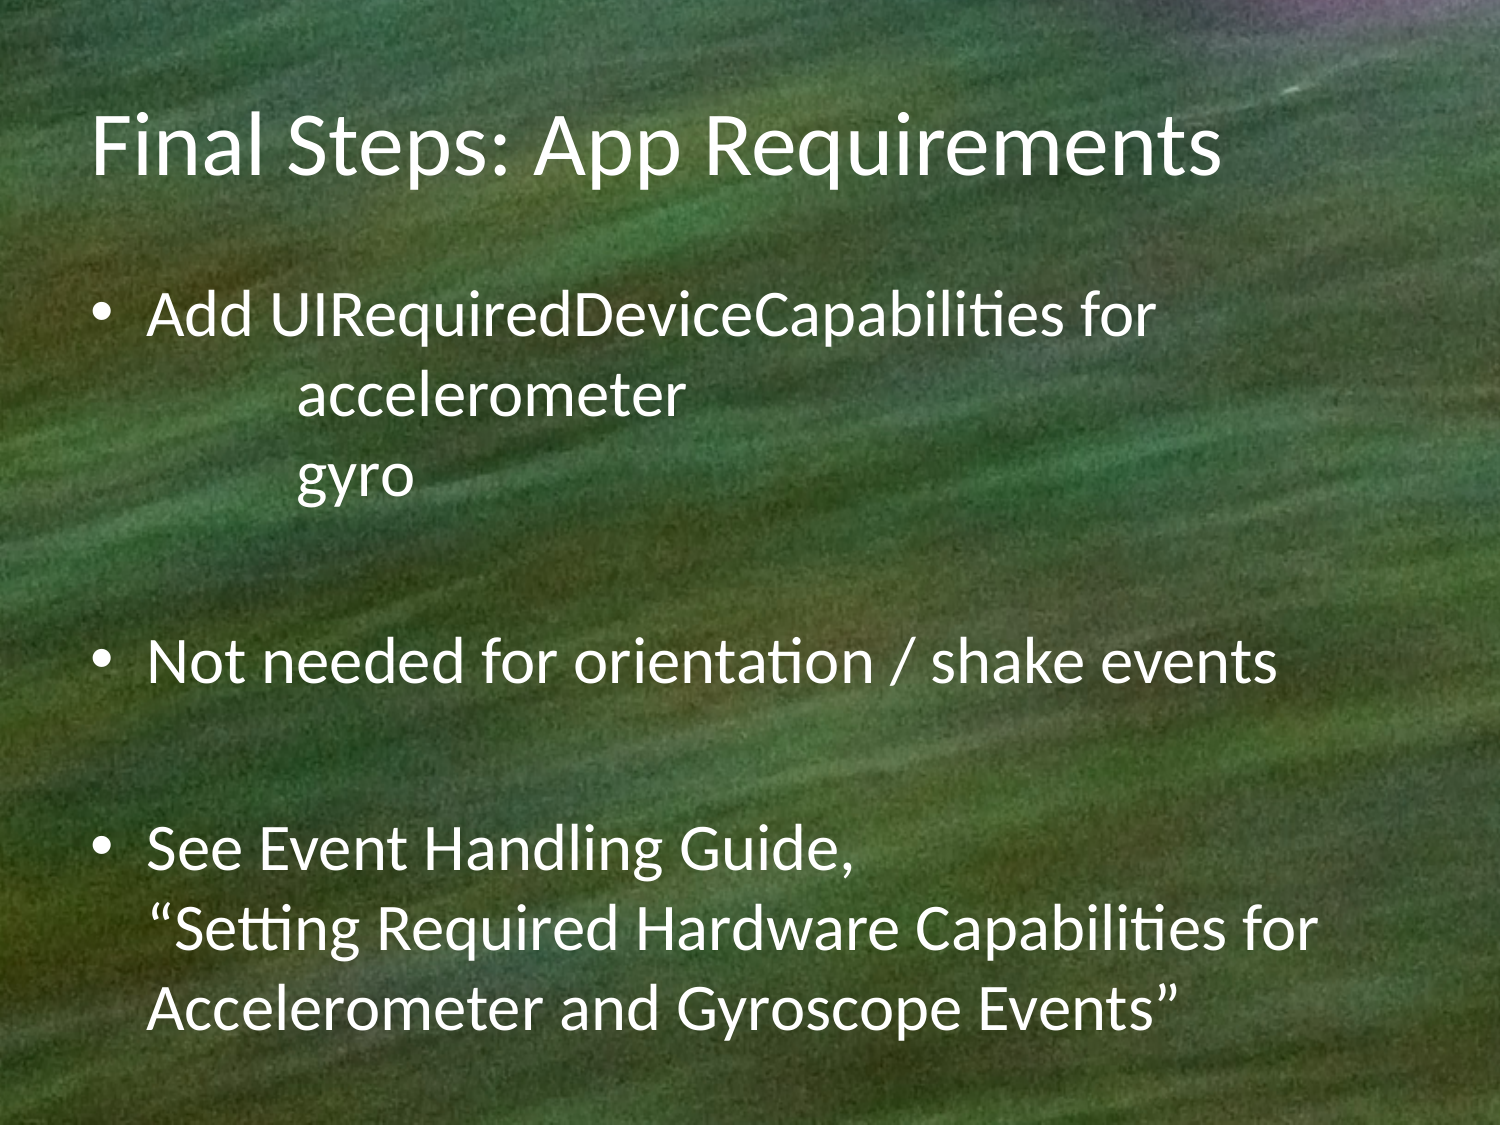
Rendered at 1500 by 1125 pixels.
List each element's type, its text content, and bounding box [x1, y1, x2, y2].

picture [0, 0, 1500, 1125]
title Final Steps: App Requirements [75, 45, 1425, 233]
list Add UIRequiredDeviceCapabilities for accelerometer gyro Not needed for orientation / shake events See Event Handling Guide, “Setting Required Hardware Capabilities for Accelerometer and Gyroscope Events” [75, 262, 1425, 1125]
